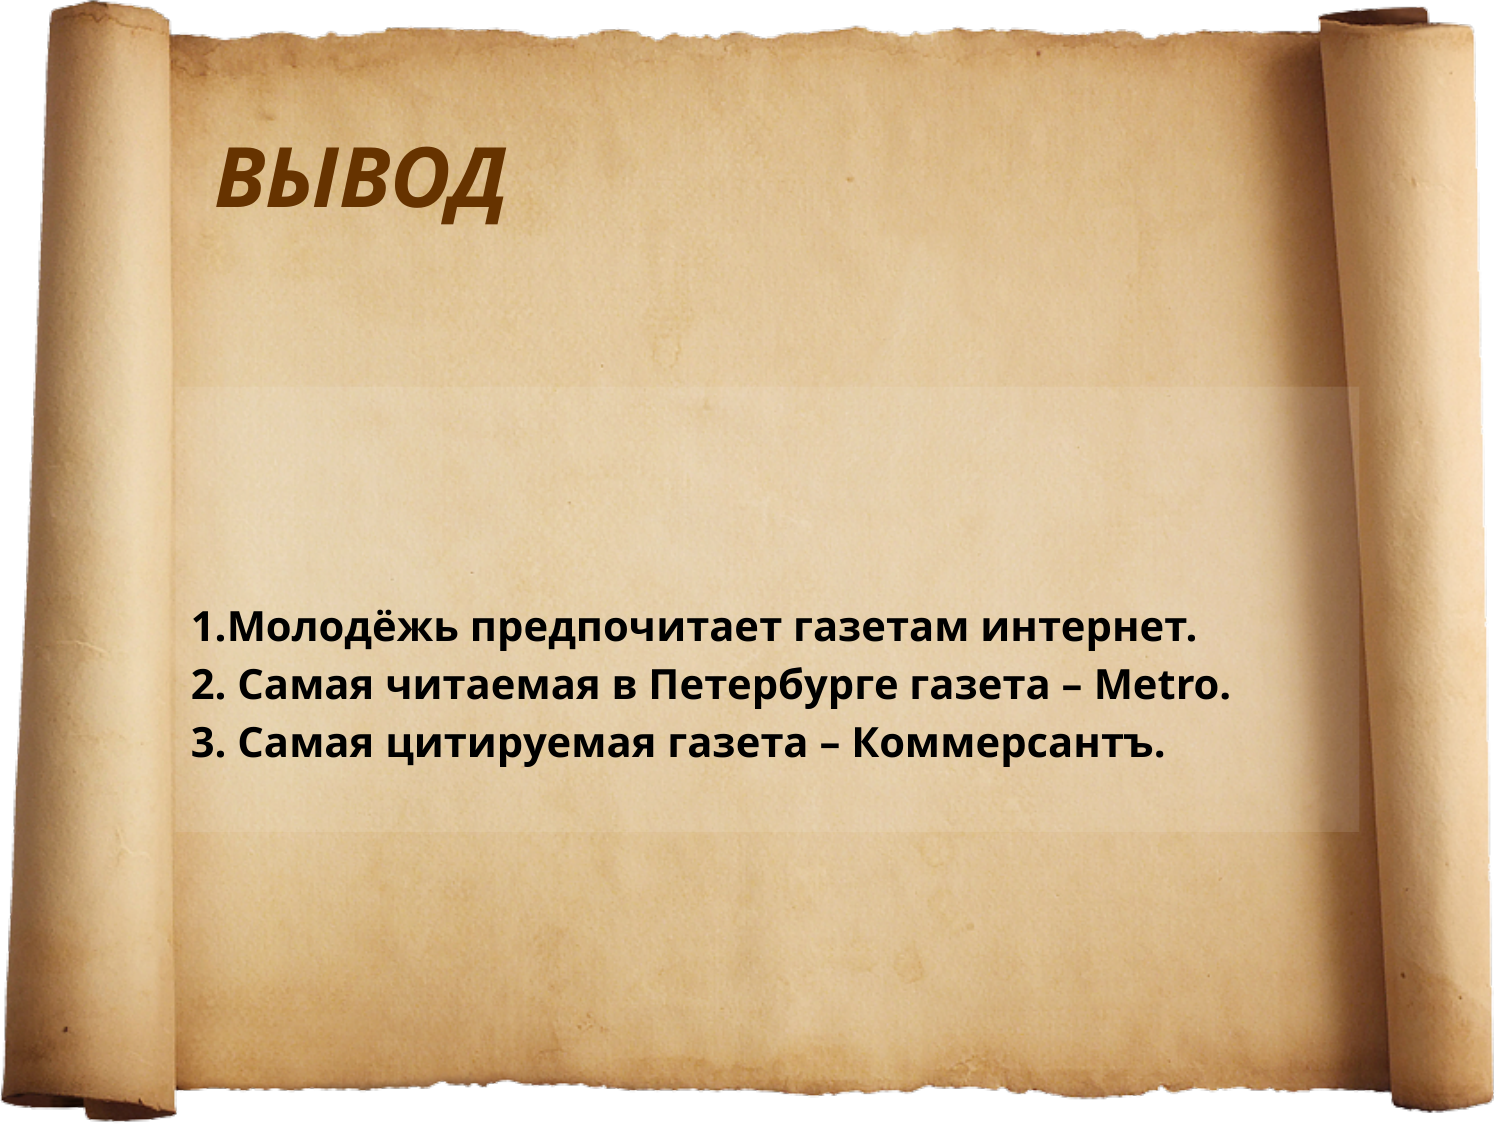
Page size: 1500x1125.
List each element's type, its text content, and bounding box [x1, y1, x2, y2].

list 1.Молодёжь предпочитает газетам интернет. 2. Самая читаемая в Петербурге газета – Metro. 3. Самая цитируемая газета – Коммерсантъ. [175, 386, 1360, 833]
title Вывод [198, 116, 1475, 341]
picture [0, 0, 1500, 1125]
